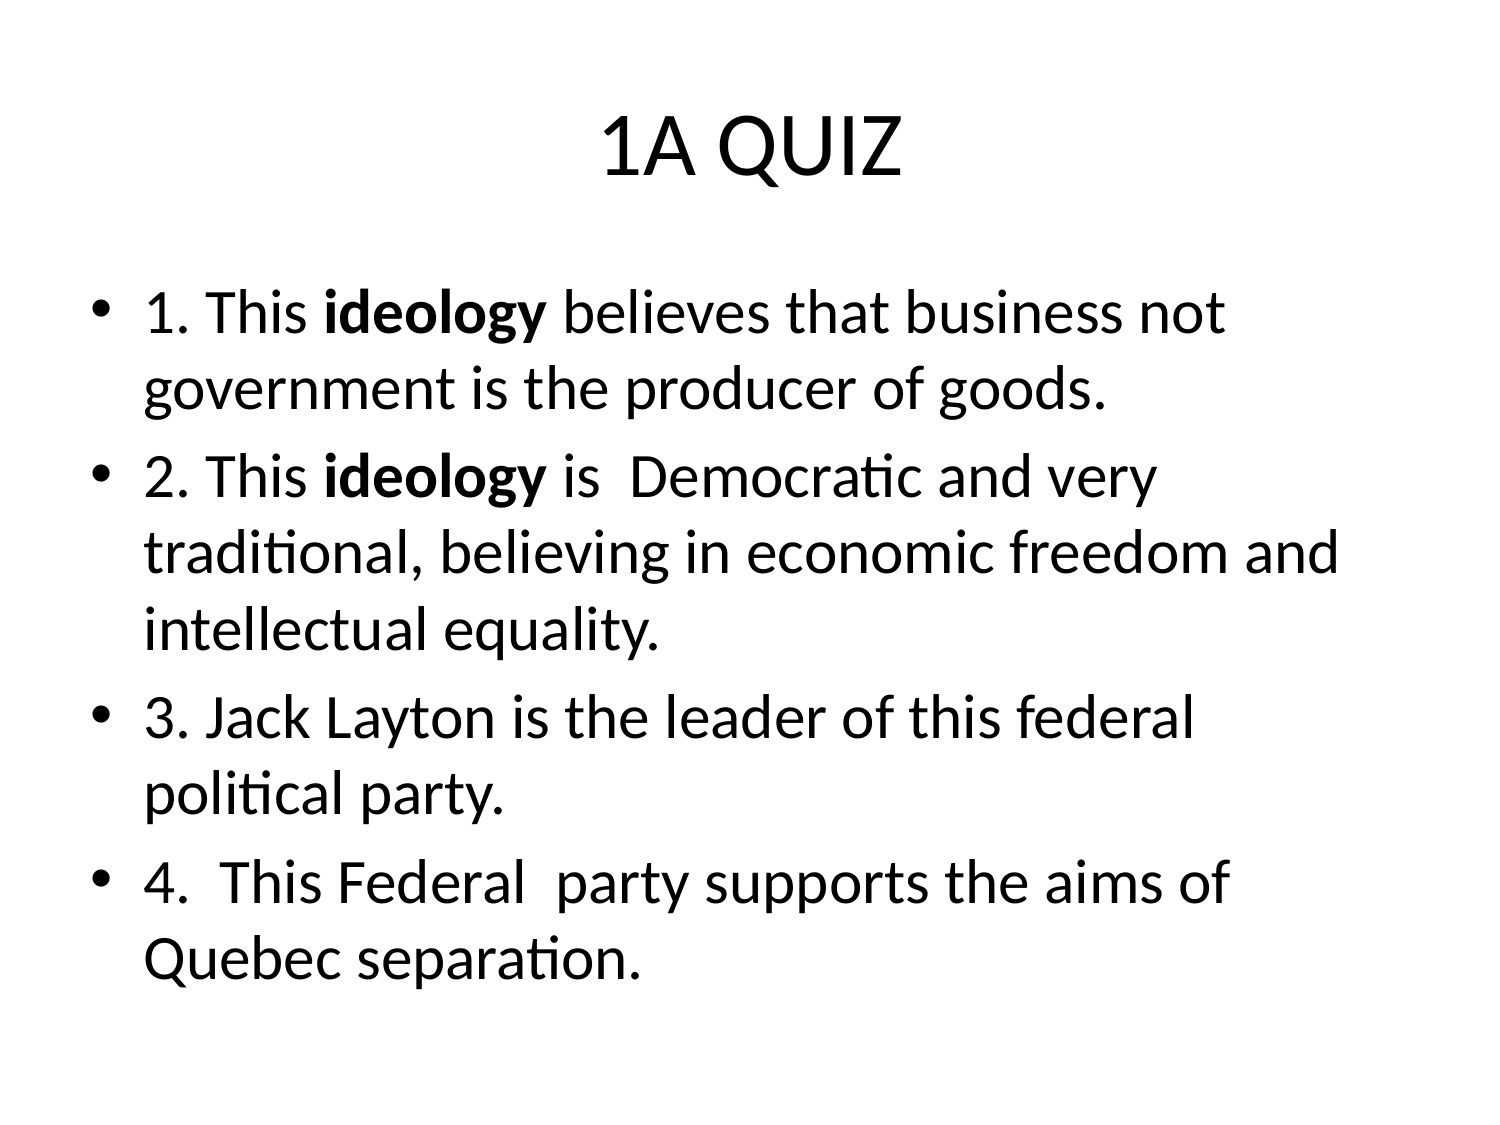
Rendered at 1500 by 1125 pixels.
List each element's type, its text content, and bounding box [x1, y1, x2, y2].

list 1. This ideology believes that business not government is the producer of goods. 2. This ideology is Democratic and very traditional, believing in economic freedom and intellectual equality. 3. Jack Layton is the leader of this federal political party. 4. This Federal party supports the aims of Quebec separation. [75, 262, 1425, 1005]
title 1A QUIZ [75, 45, 1425, 233]
